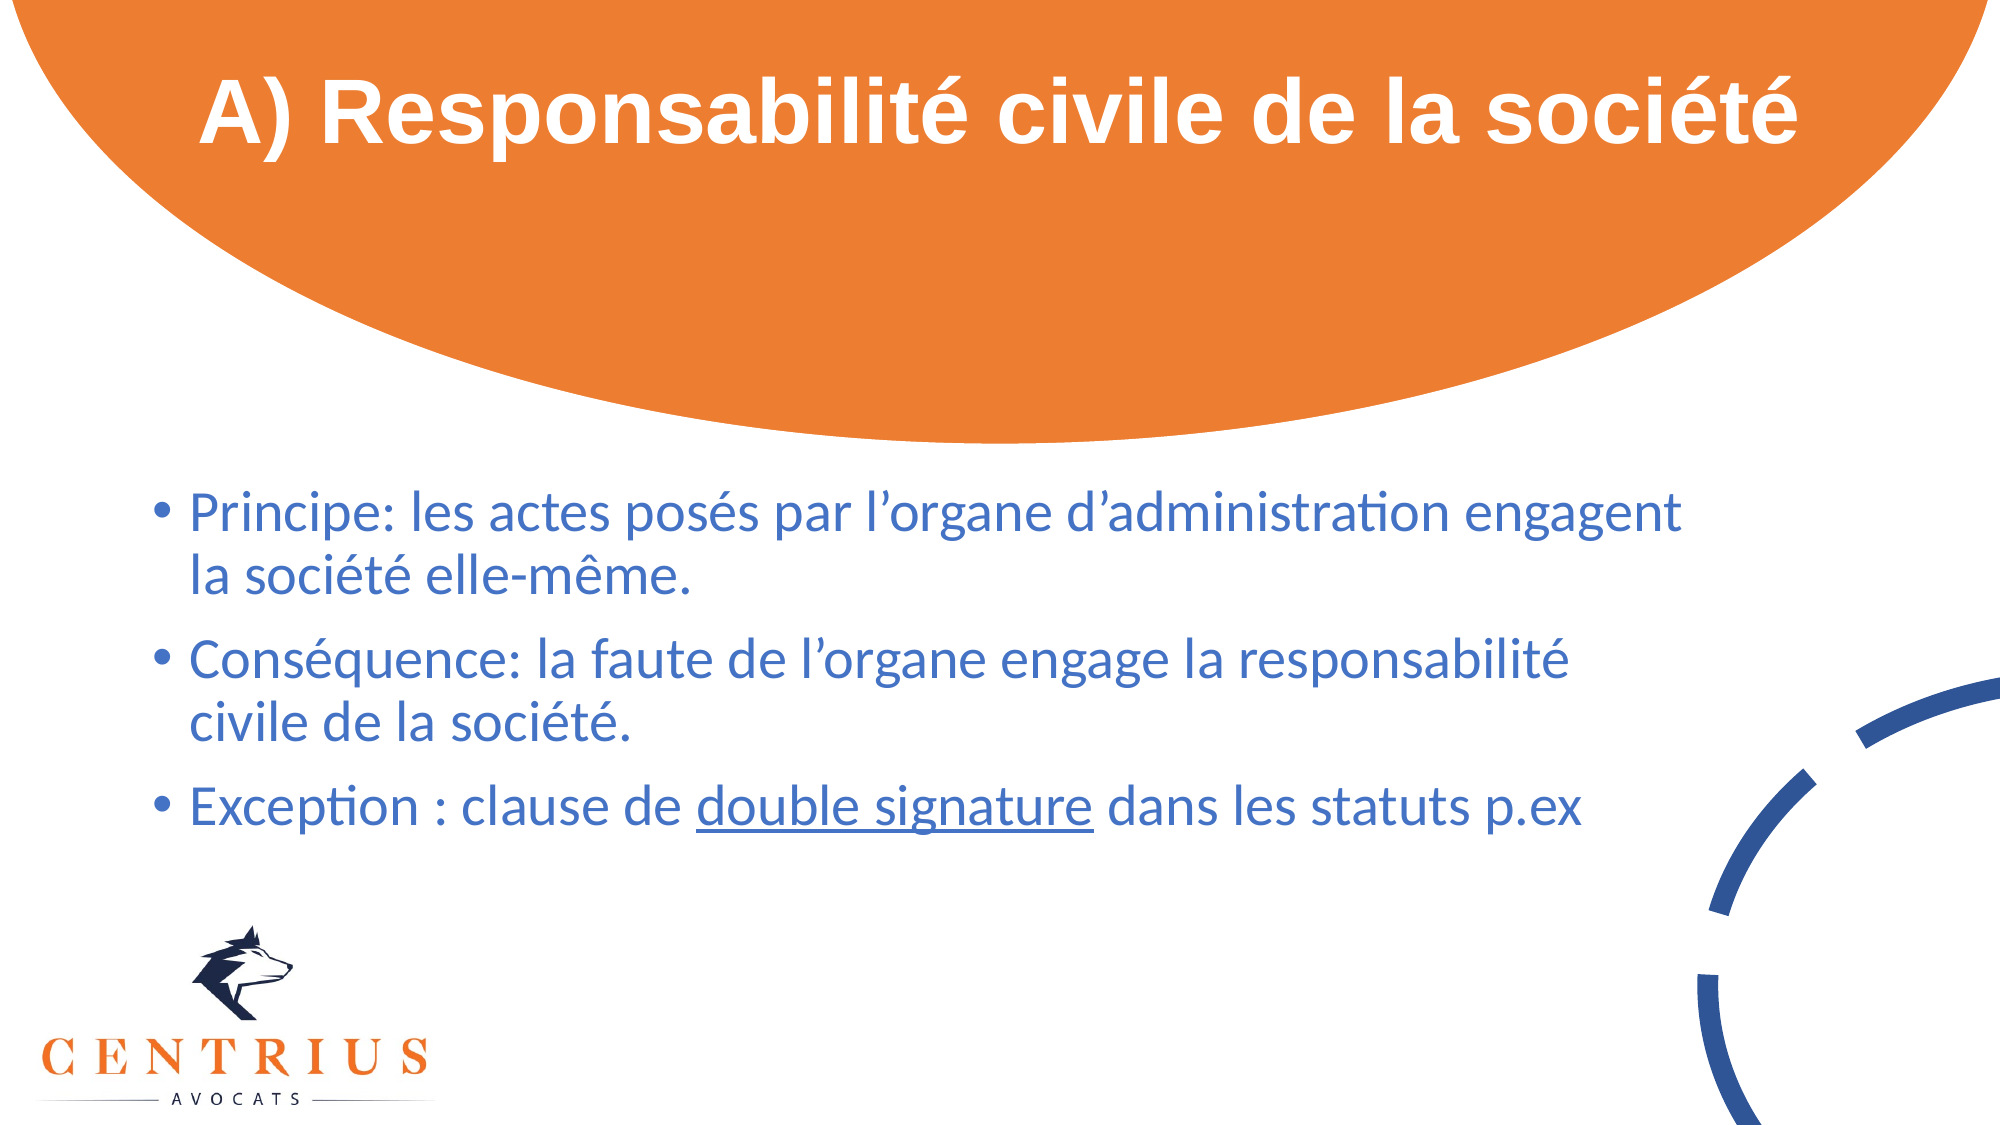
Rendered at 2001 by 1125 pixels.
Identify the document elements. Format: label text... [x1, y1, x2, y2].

title A) Responsabilité civile de la société [137, 59, 1863, 278]
list Principe: les actes posés par l’organe d’administration engagent la société elle-même. Conséquence: la faute de l’organe engage la responsabilité civile de la société. Exception : clause de double signature dans les statuts p.ex [137, 299, 1708, 1014]
slide_number 5 [1412, 1042, 1736, 1103]
text_box [10, 0, 1991, 188]
text_box [265, 278, 1735, 299]
picture [0, 925, 471, 1105]
text_box [1706, 686, 2000, 1125]
